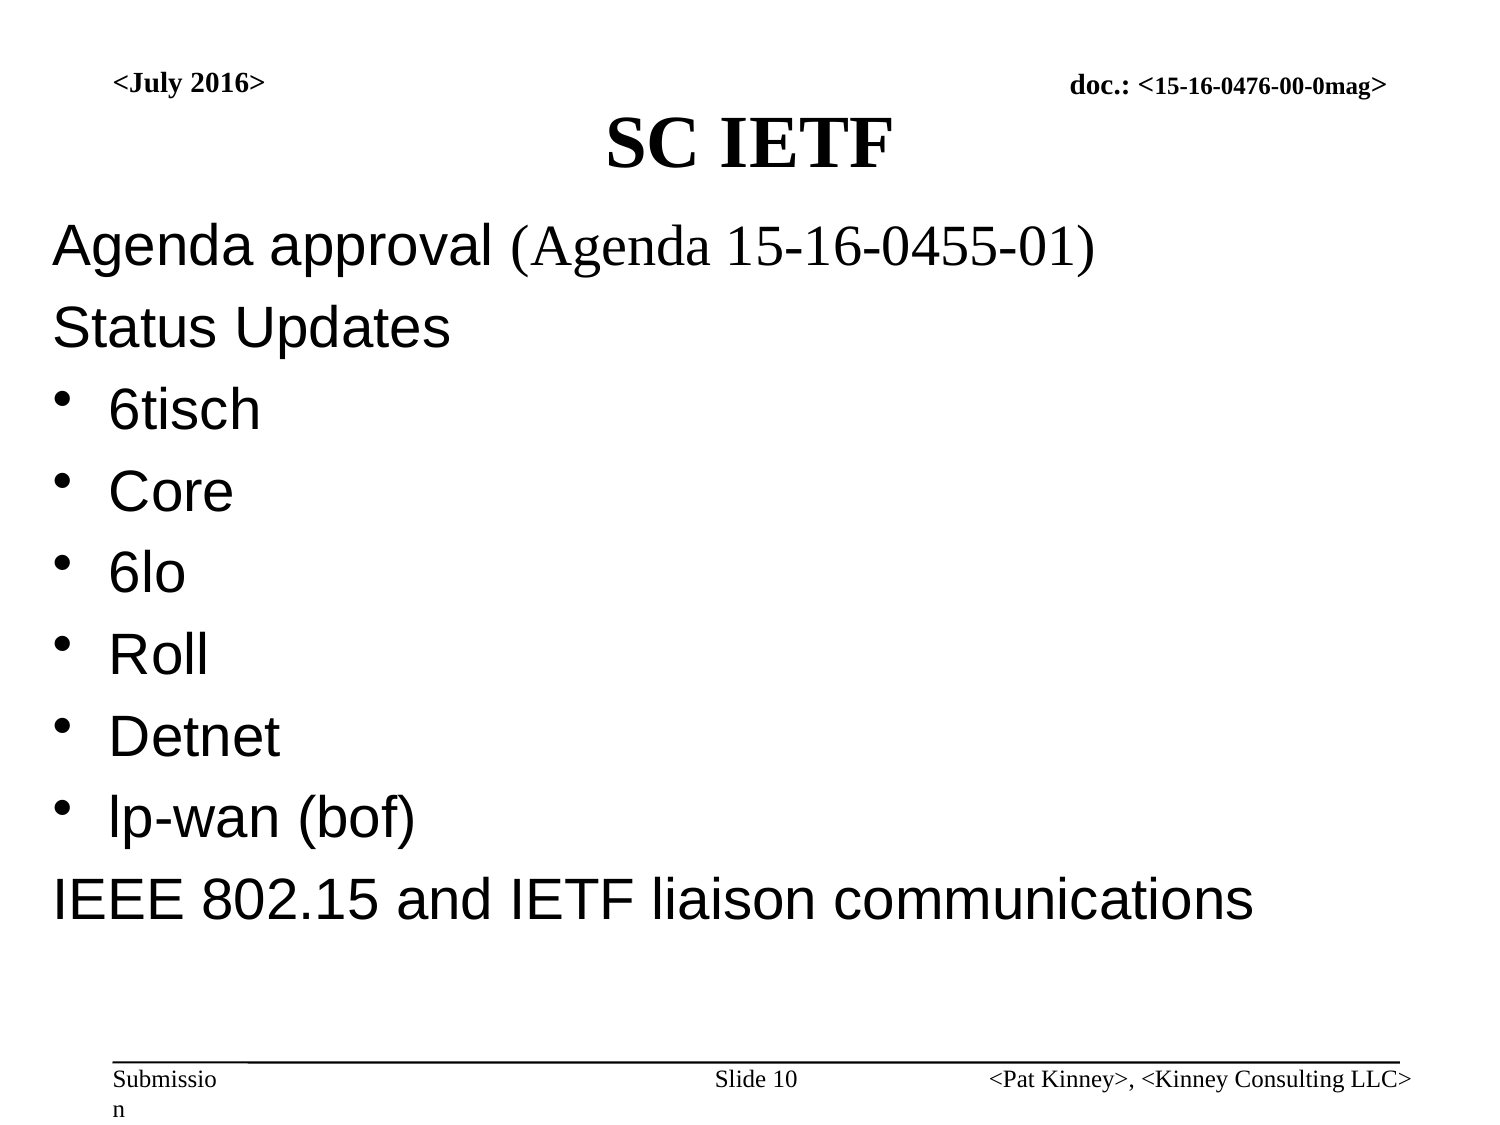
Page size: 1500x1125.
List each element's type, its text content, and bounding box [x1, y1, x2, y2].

title SC IETF [112, 50, 1388, 200]
list Agenda approval (Agenda 15-16-0455-01) Status Updates 6tisch Core 6lo Roll Detnet lp-wan (bof) IEEE 802.15 and IETF liaison communications [37, 200, 1475, 975]
slide_number Slide 10 [712, 1061, 800, 1093]
footer <Pat Kinney>, <Kinney Consulting LLC> [899, 1061, 1413, 1093]
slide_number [112, 62, 376, 99]
